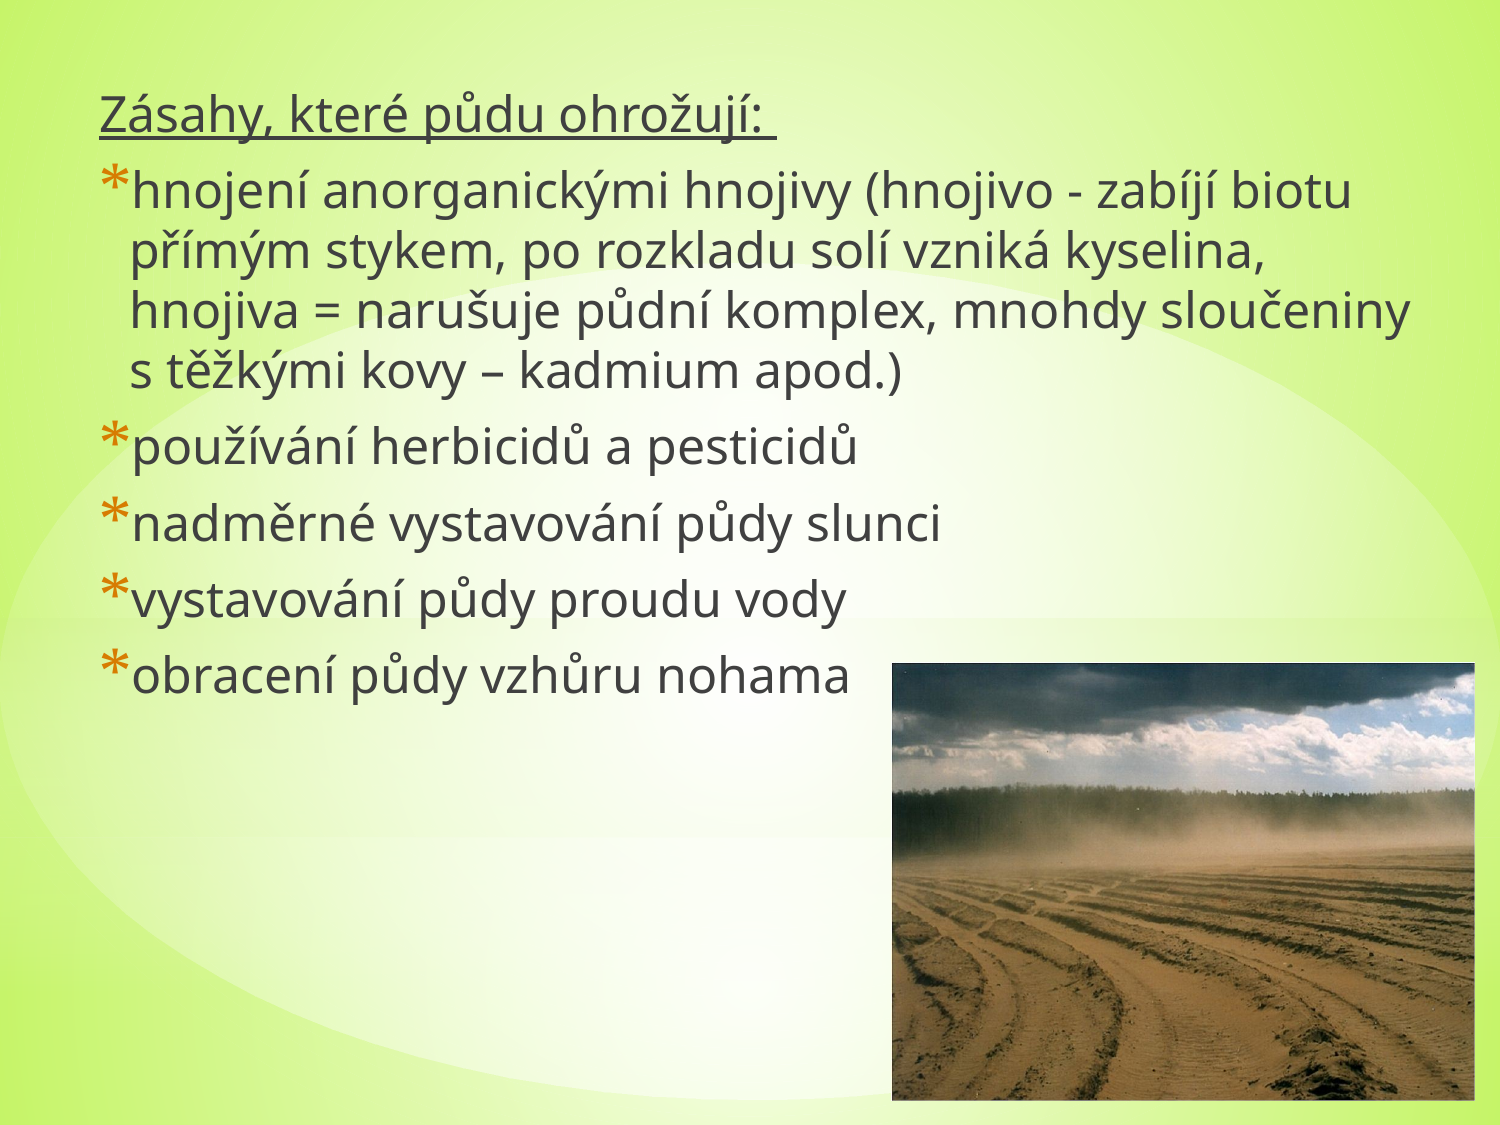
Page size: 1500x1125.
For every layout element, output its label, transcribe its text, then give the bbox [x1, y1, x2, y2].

picture [891, 662, 1475, 1101]
list Zásahy, které půdu ohrožují: hnojení anorganickými hnojivy (hnojivo - zabíjí biotu přímým stykem, po rozkladu solí vzniká kyselina, hnojiva = narušuje půdní komplex, mnohdy sloučeniny s těžkými kovy – kadmium apod.) používání herbicidů a pesticidů nadměrné vystavování půdy slunci vystavování půdy proudu vody obracení půdy vzhůru nohama [76, 3, 1447, 1034]
